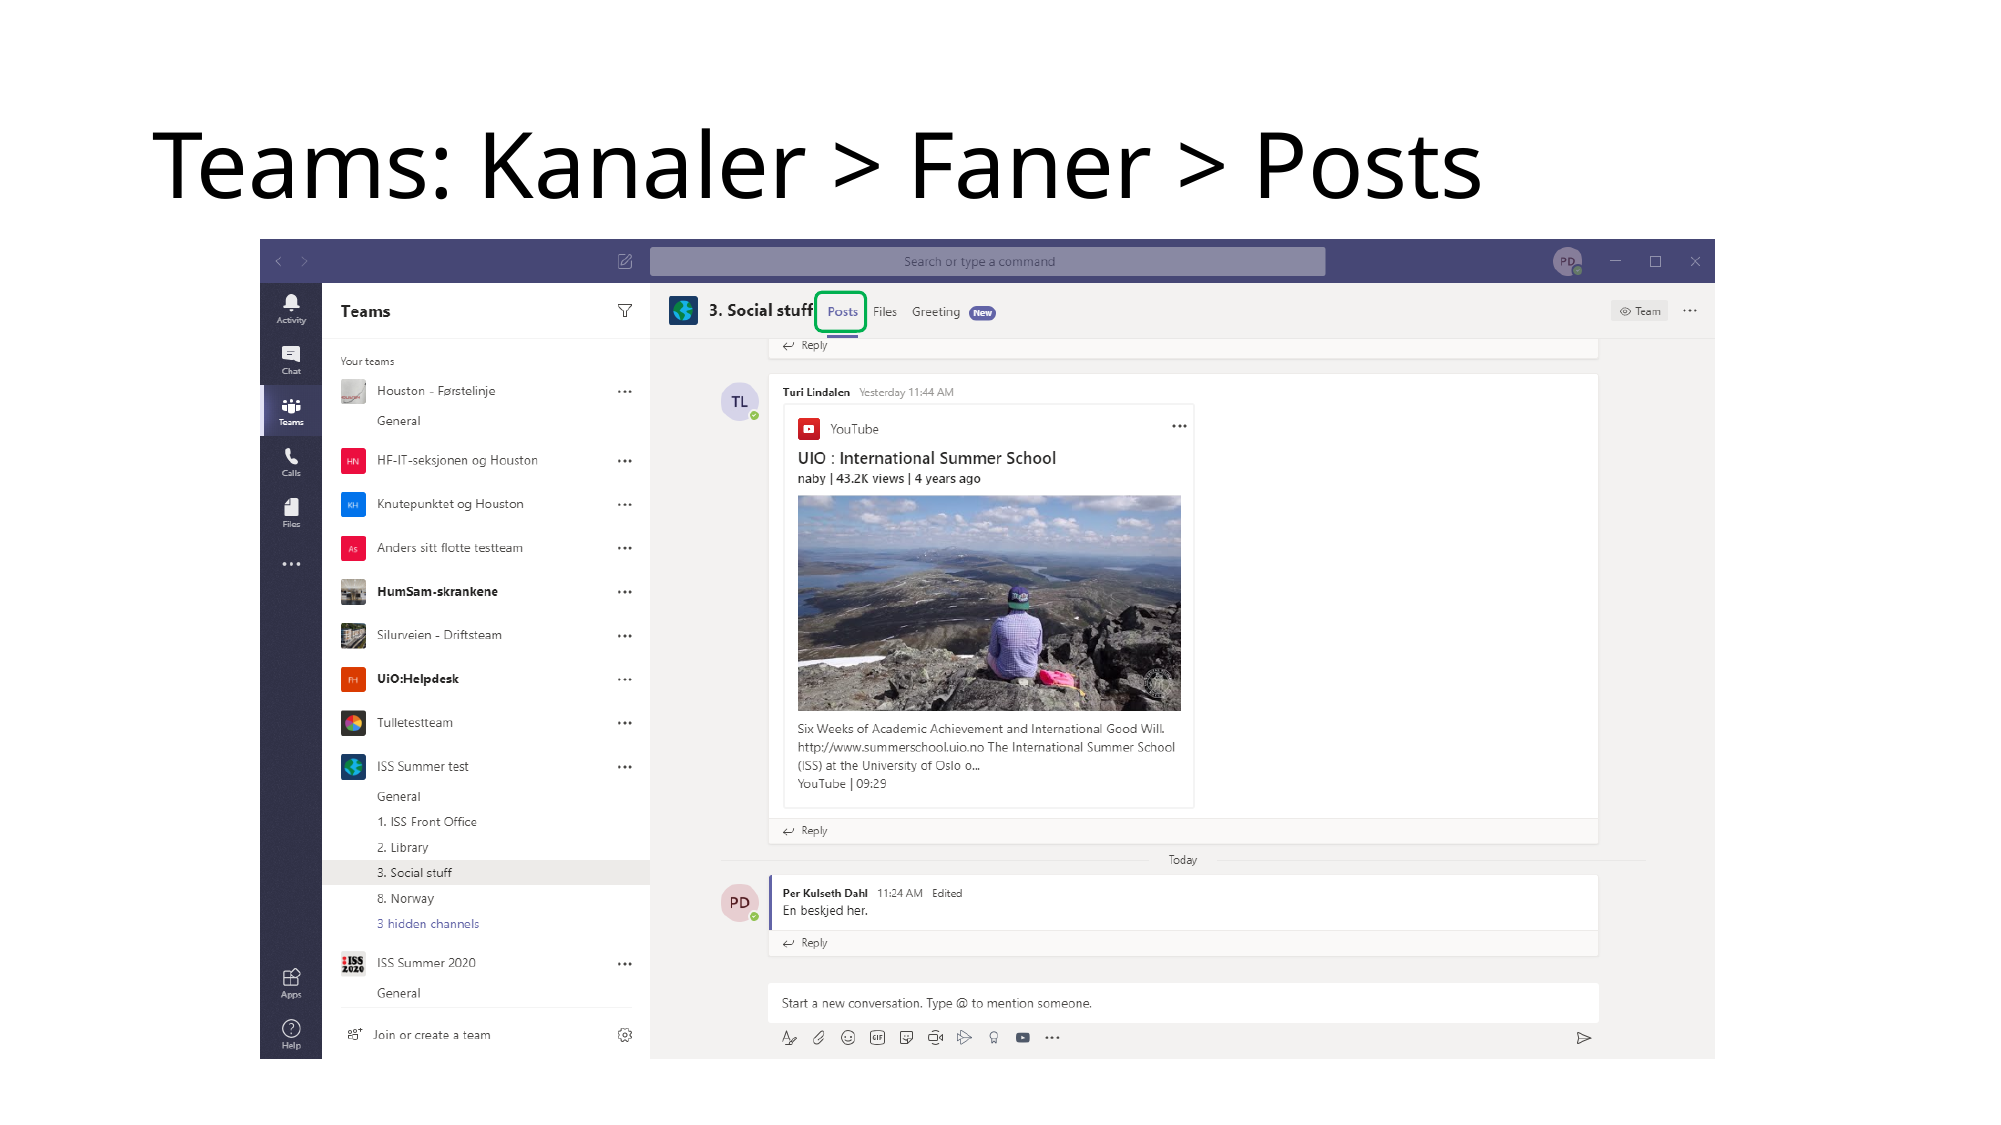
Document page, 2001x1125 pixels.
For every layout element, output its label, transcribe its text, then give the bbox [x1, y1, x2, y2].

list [260, 239, 1714, 1059]
title Teams: Kanaler > Faner > Posts [137, 59, 1863, 278]
